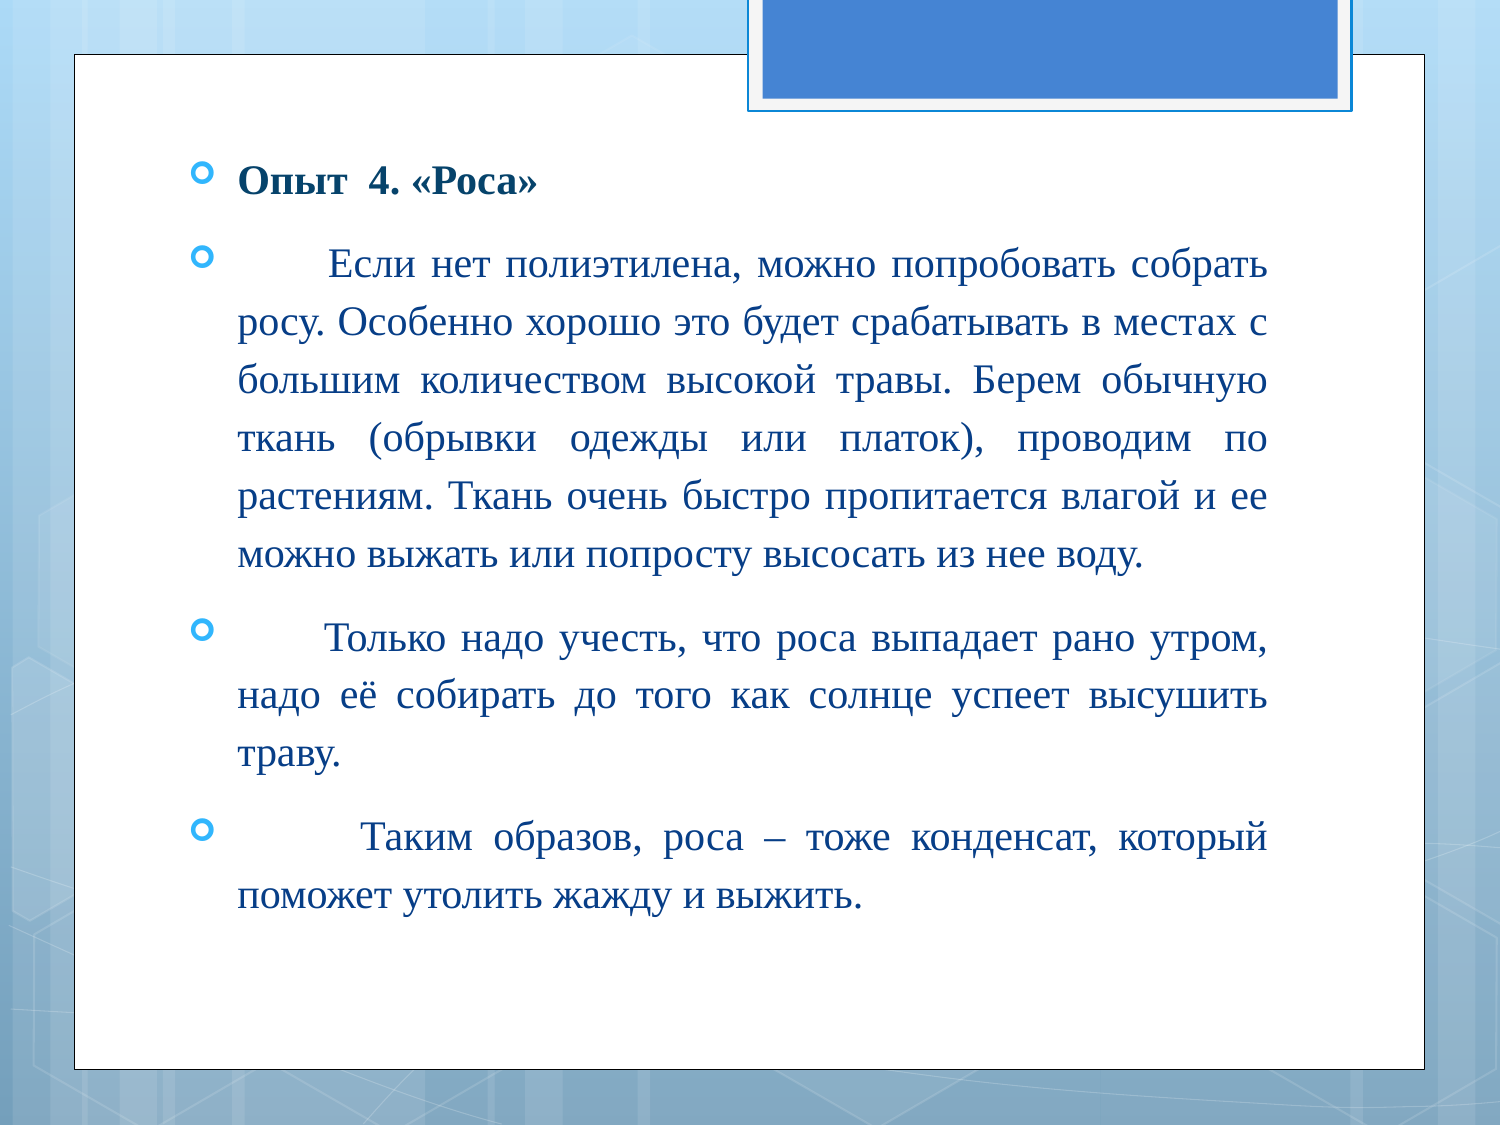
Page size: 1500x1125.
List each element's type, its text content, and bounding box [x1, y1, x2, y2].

list Опыт 4. «Роса» Если нет полиэтилена, можно попробовать собрать росу. Особенно хорошо это будет срабатывать в местах с большим количеством высокой травы. Берем обычную ткань (обрывки одежды или платок), проводим по растениям. Ткань очень быстро пропитается влагой и ее можно выжать или попросту высосать из нее воду. Только надо учесть, что роса выпадает рано утром, надо её собирать до того как солнце успеет высушить траву. Таким образов, роса – тоже конденсат, который поможет утолить жажду и выжить. [171, 137, 1283, 1064]
